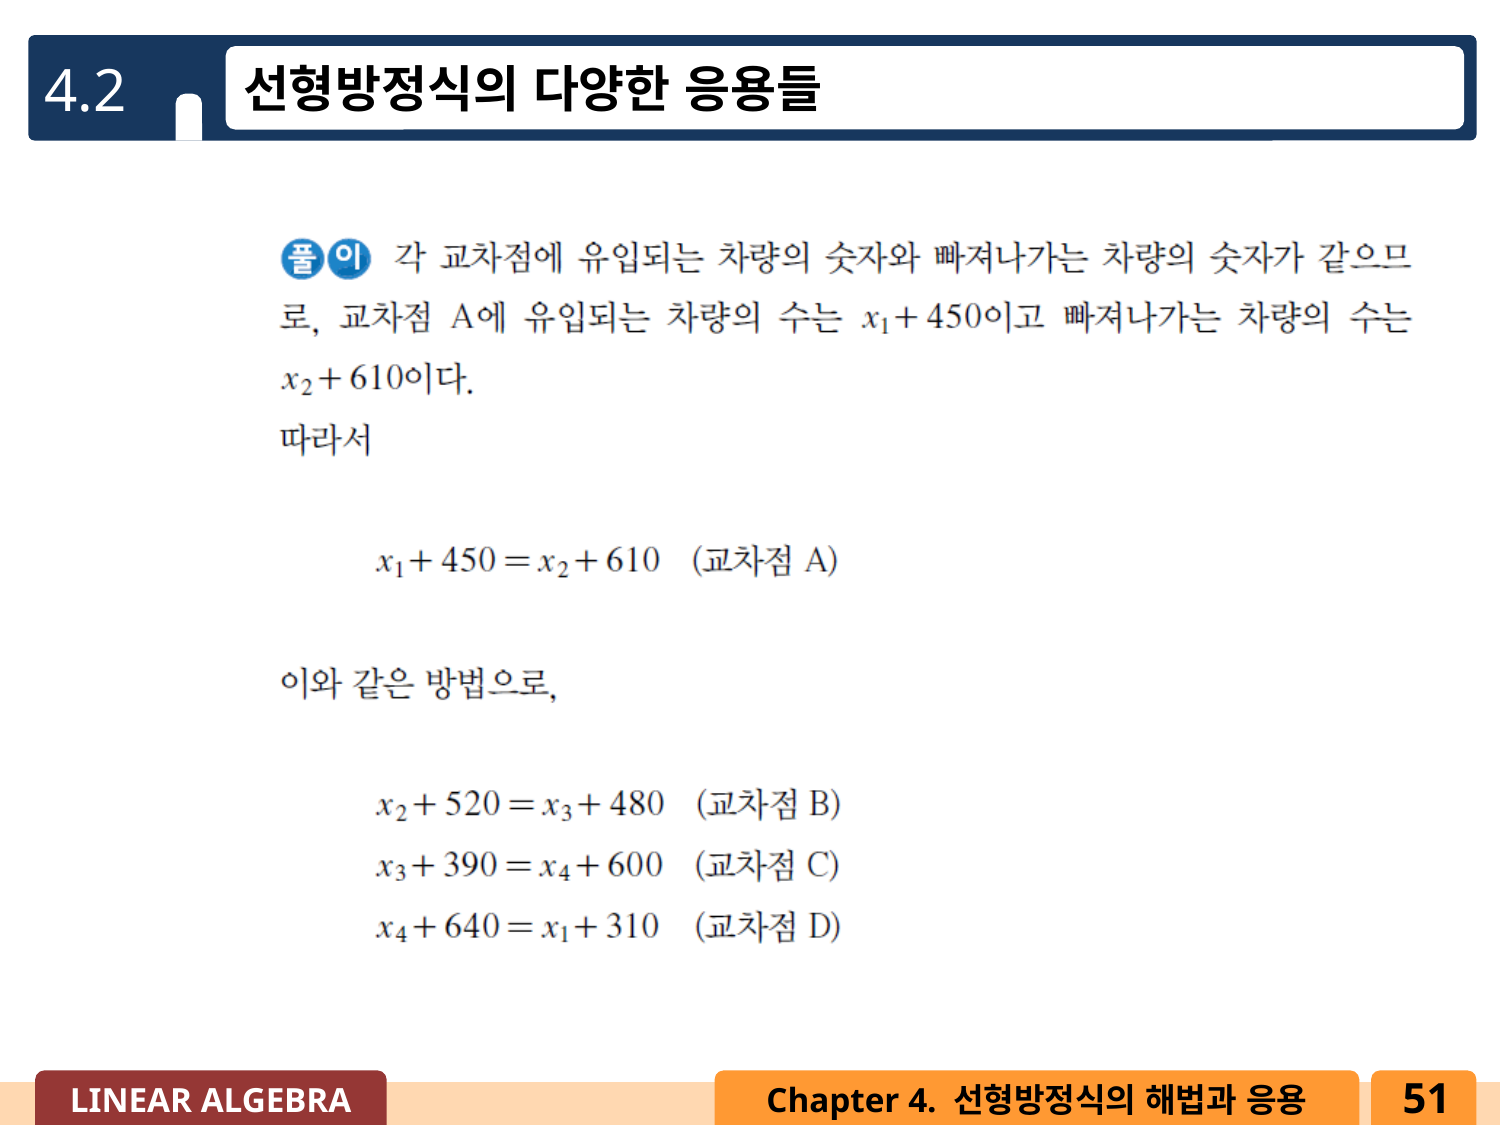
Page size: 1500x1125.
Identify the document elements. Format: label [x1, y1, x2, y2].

picture [0, 226, 1500, 951]
text_box [0, 1070, 1500, 1125]
text_box [28, 34, 1477, 141]
